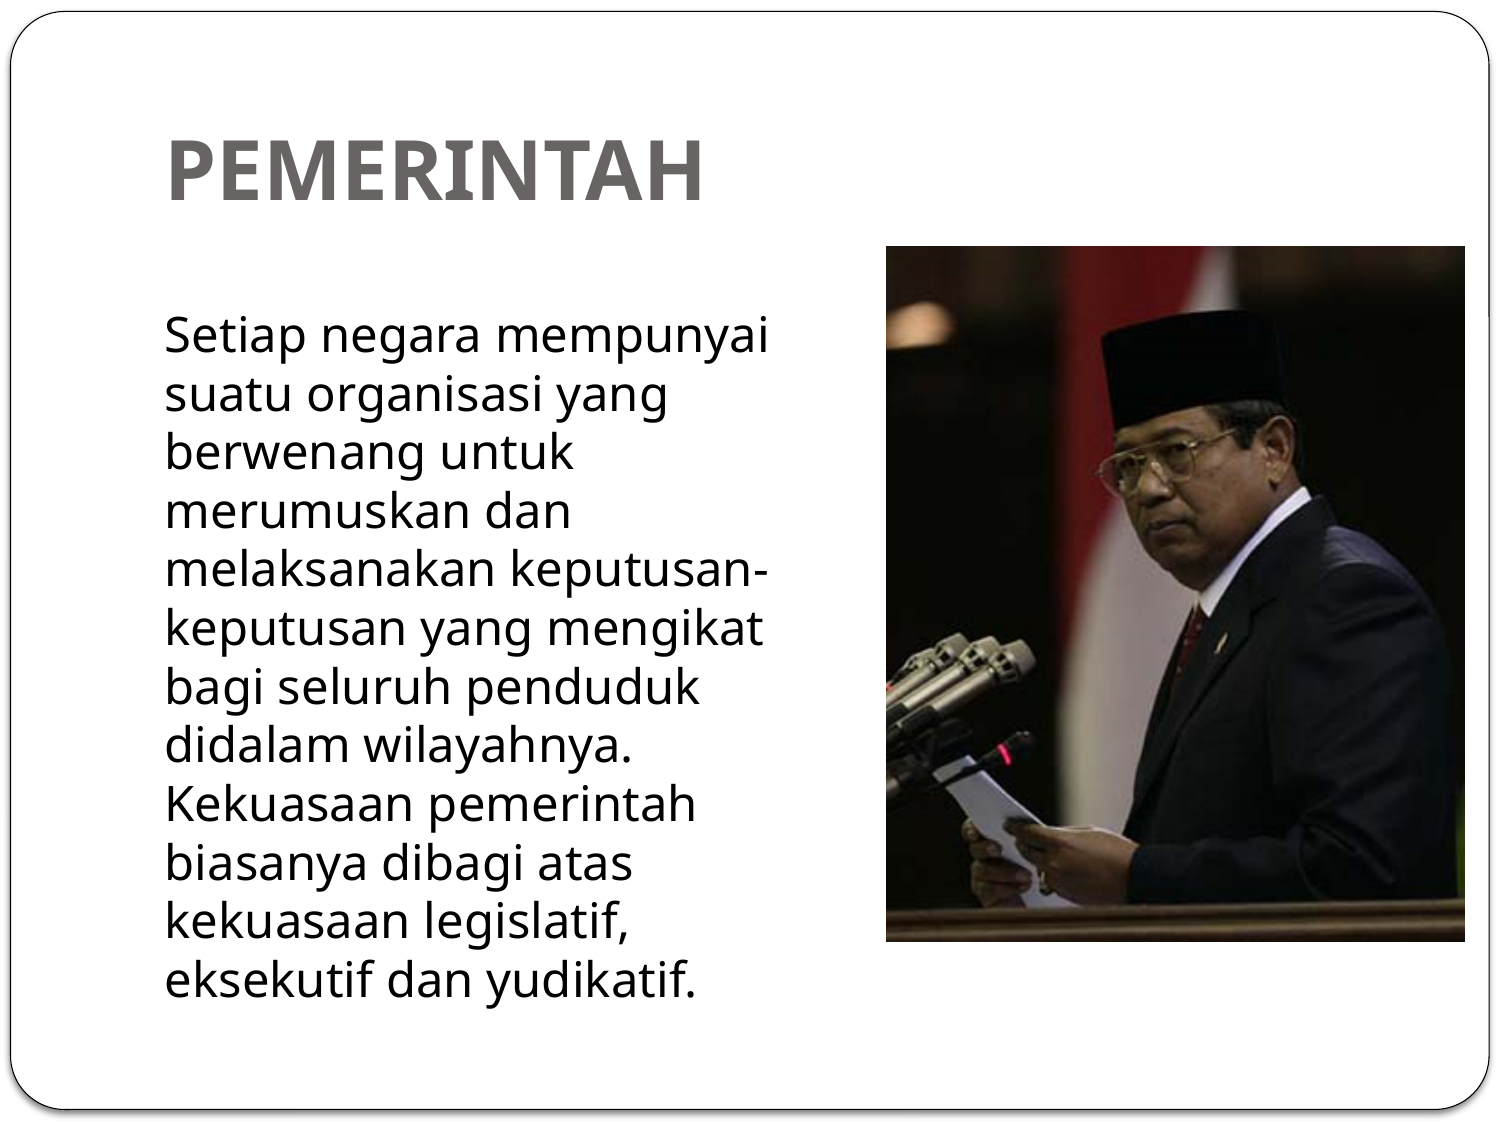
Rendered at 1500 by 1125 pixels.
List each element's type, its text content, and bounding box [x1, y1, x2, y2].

list Setiap negara mempunyai suatu organisasi yang berwenang untuk merumuskan dan melaksanakan keputusan-keputusan yang mengikat bagi seluruh penduduk didalam wilayahnya. Kekuasaan pemerintah biasanya dibagi atas kekuasaan legislatif, eksekutif dan yudikatif. [150, 296, 844, 1020]
picture [886, 245, 1466, 943]
title PEMERINTAH [150, 45, 1425, 233]
